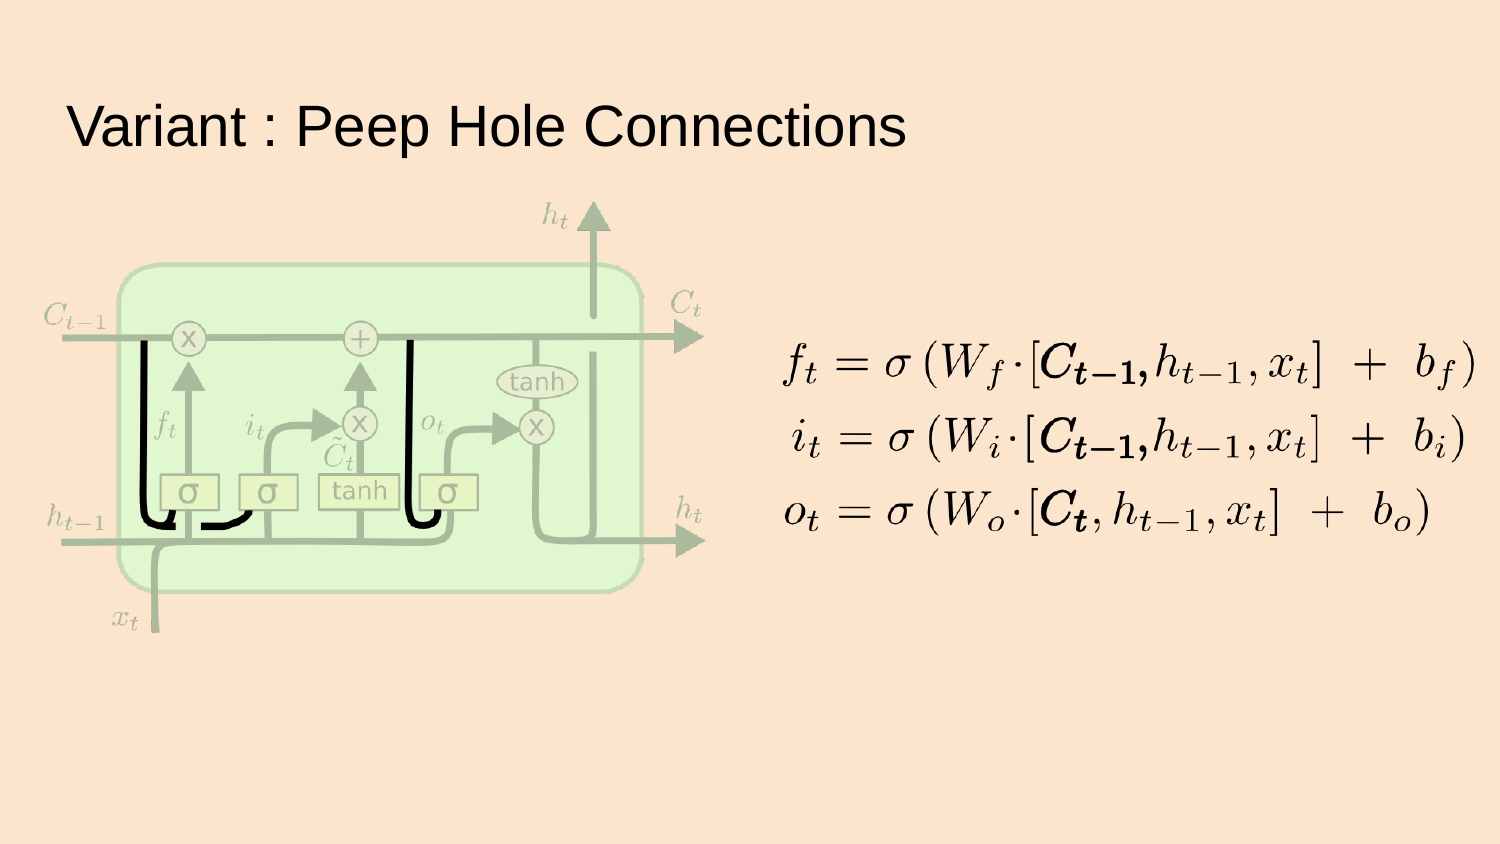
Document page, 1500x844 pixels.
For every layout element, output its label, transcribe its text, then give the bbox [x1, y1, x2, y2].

title Variant : Peep Hole Connections [51, 72, 1449, 167]
picture [24, 191, 1476, 640]
